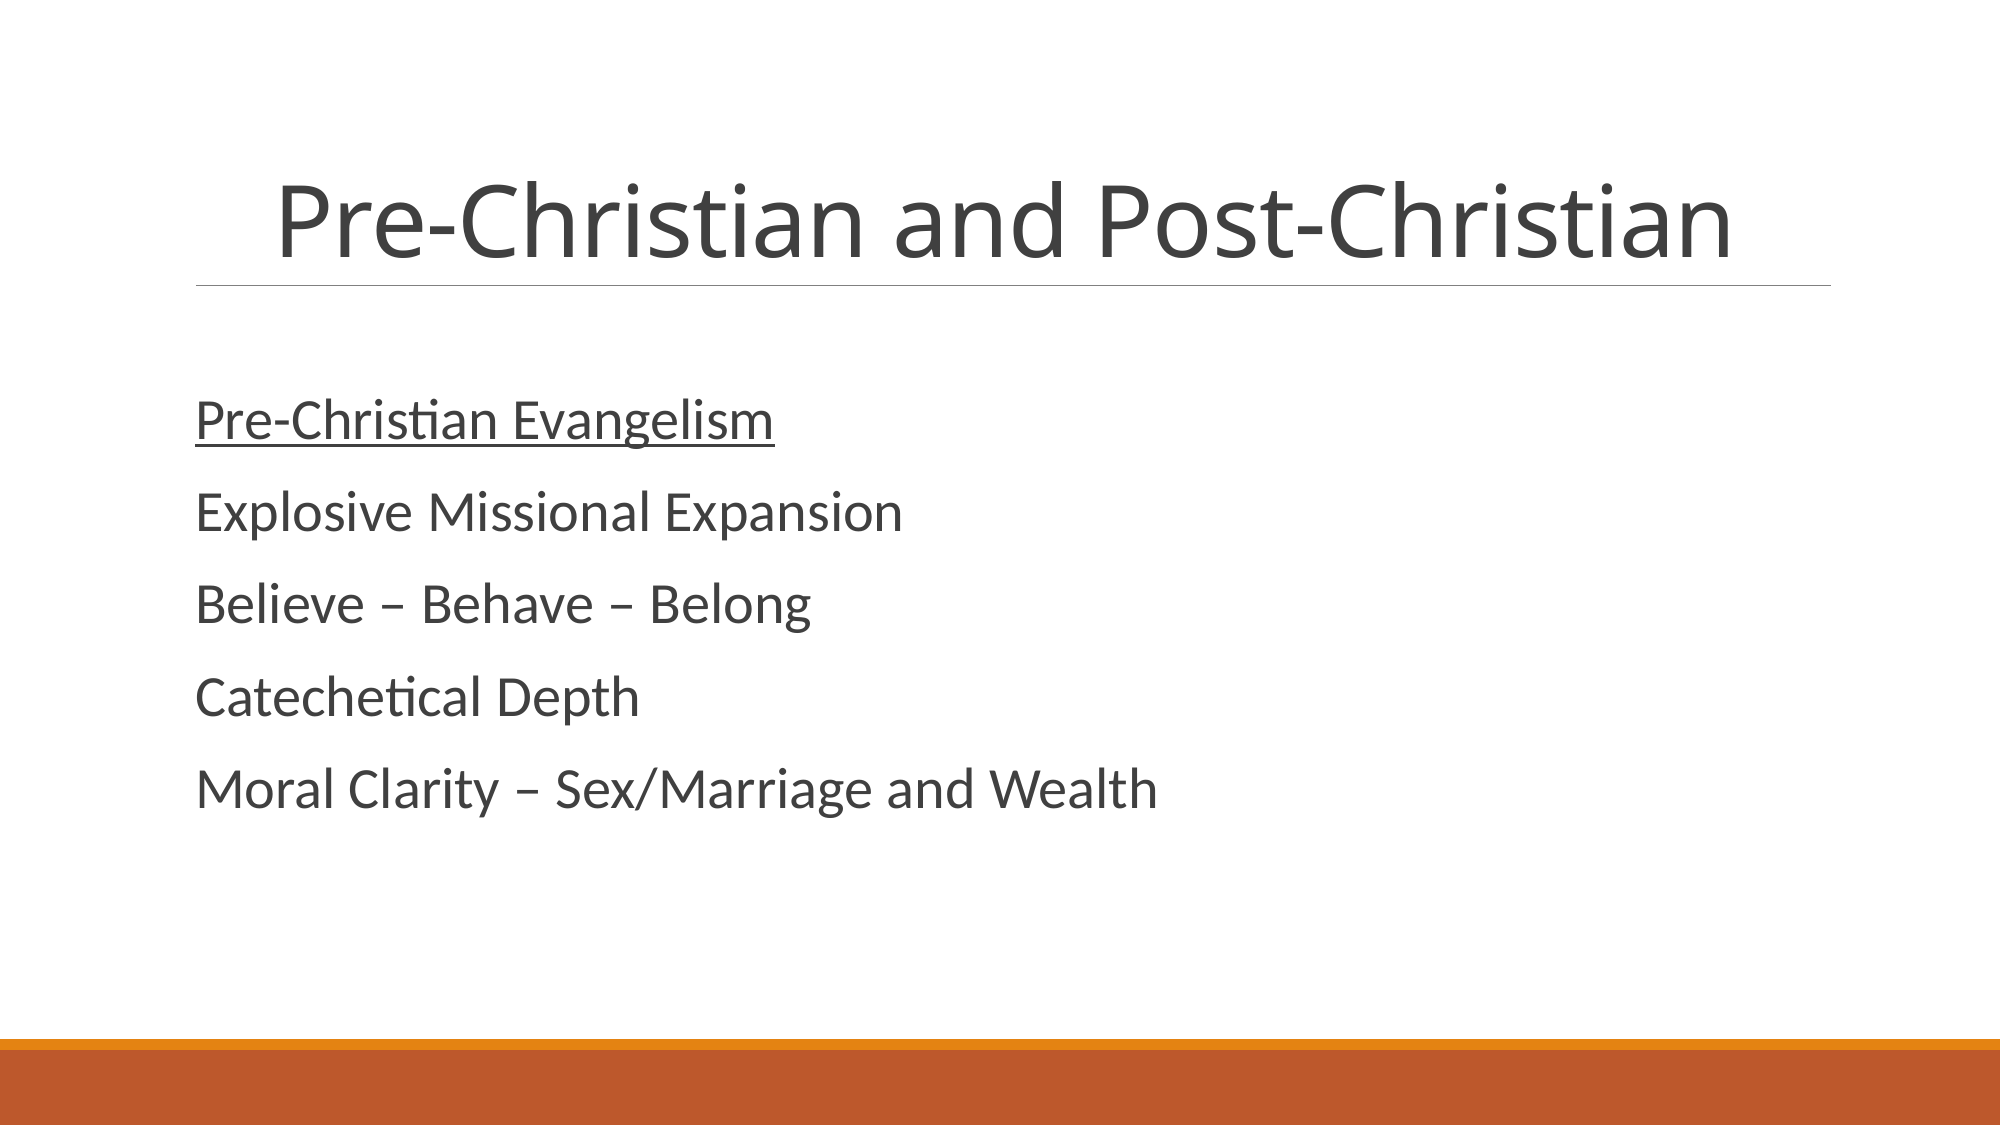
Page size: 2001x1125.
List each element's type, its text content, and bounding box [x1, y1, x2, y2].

list Pre-Christian Evangelism Explosive Missional Expansion Believe – Behave – Belong Catechetical Depth Moral Clarity – Sex/Marriage and Wealth [180, 302, 1830, 963]
title Pre-Christian and Post-Christian [180, 47, 1830, 285]
